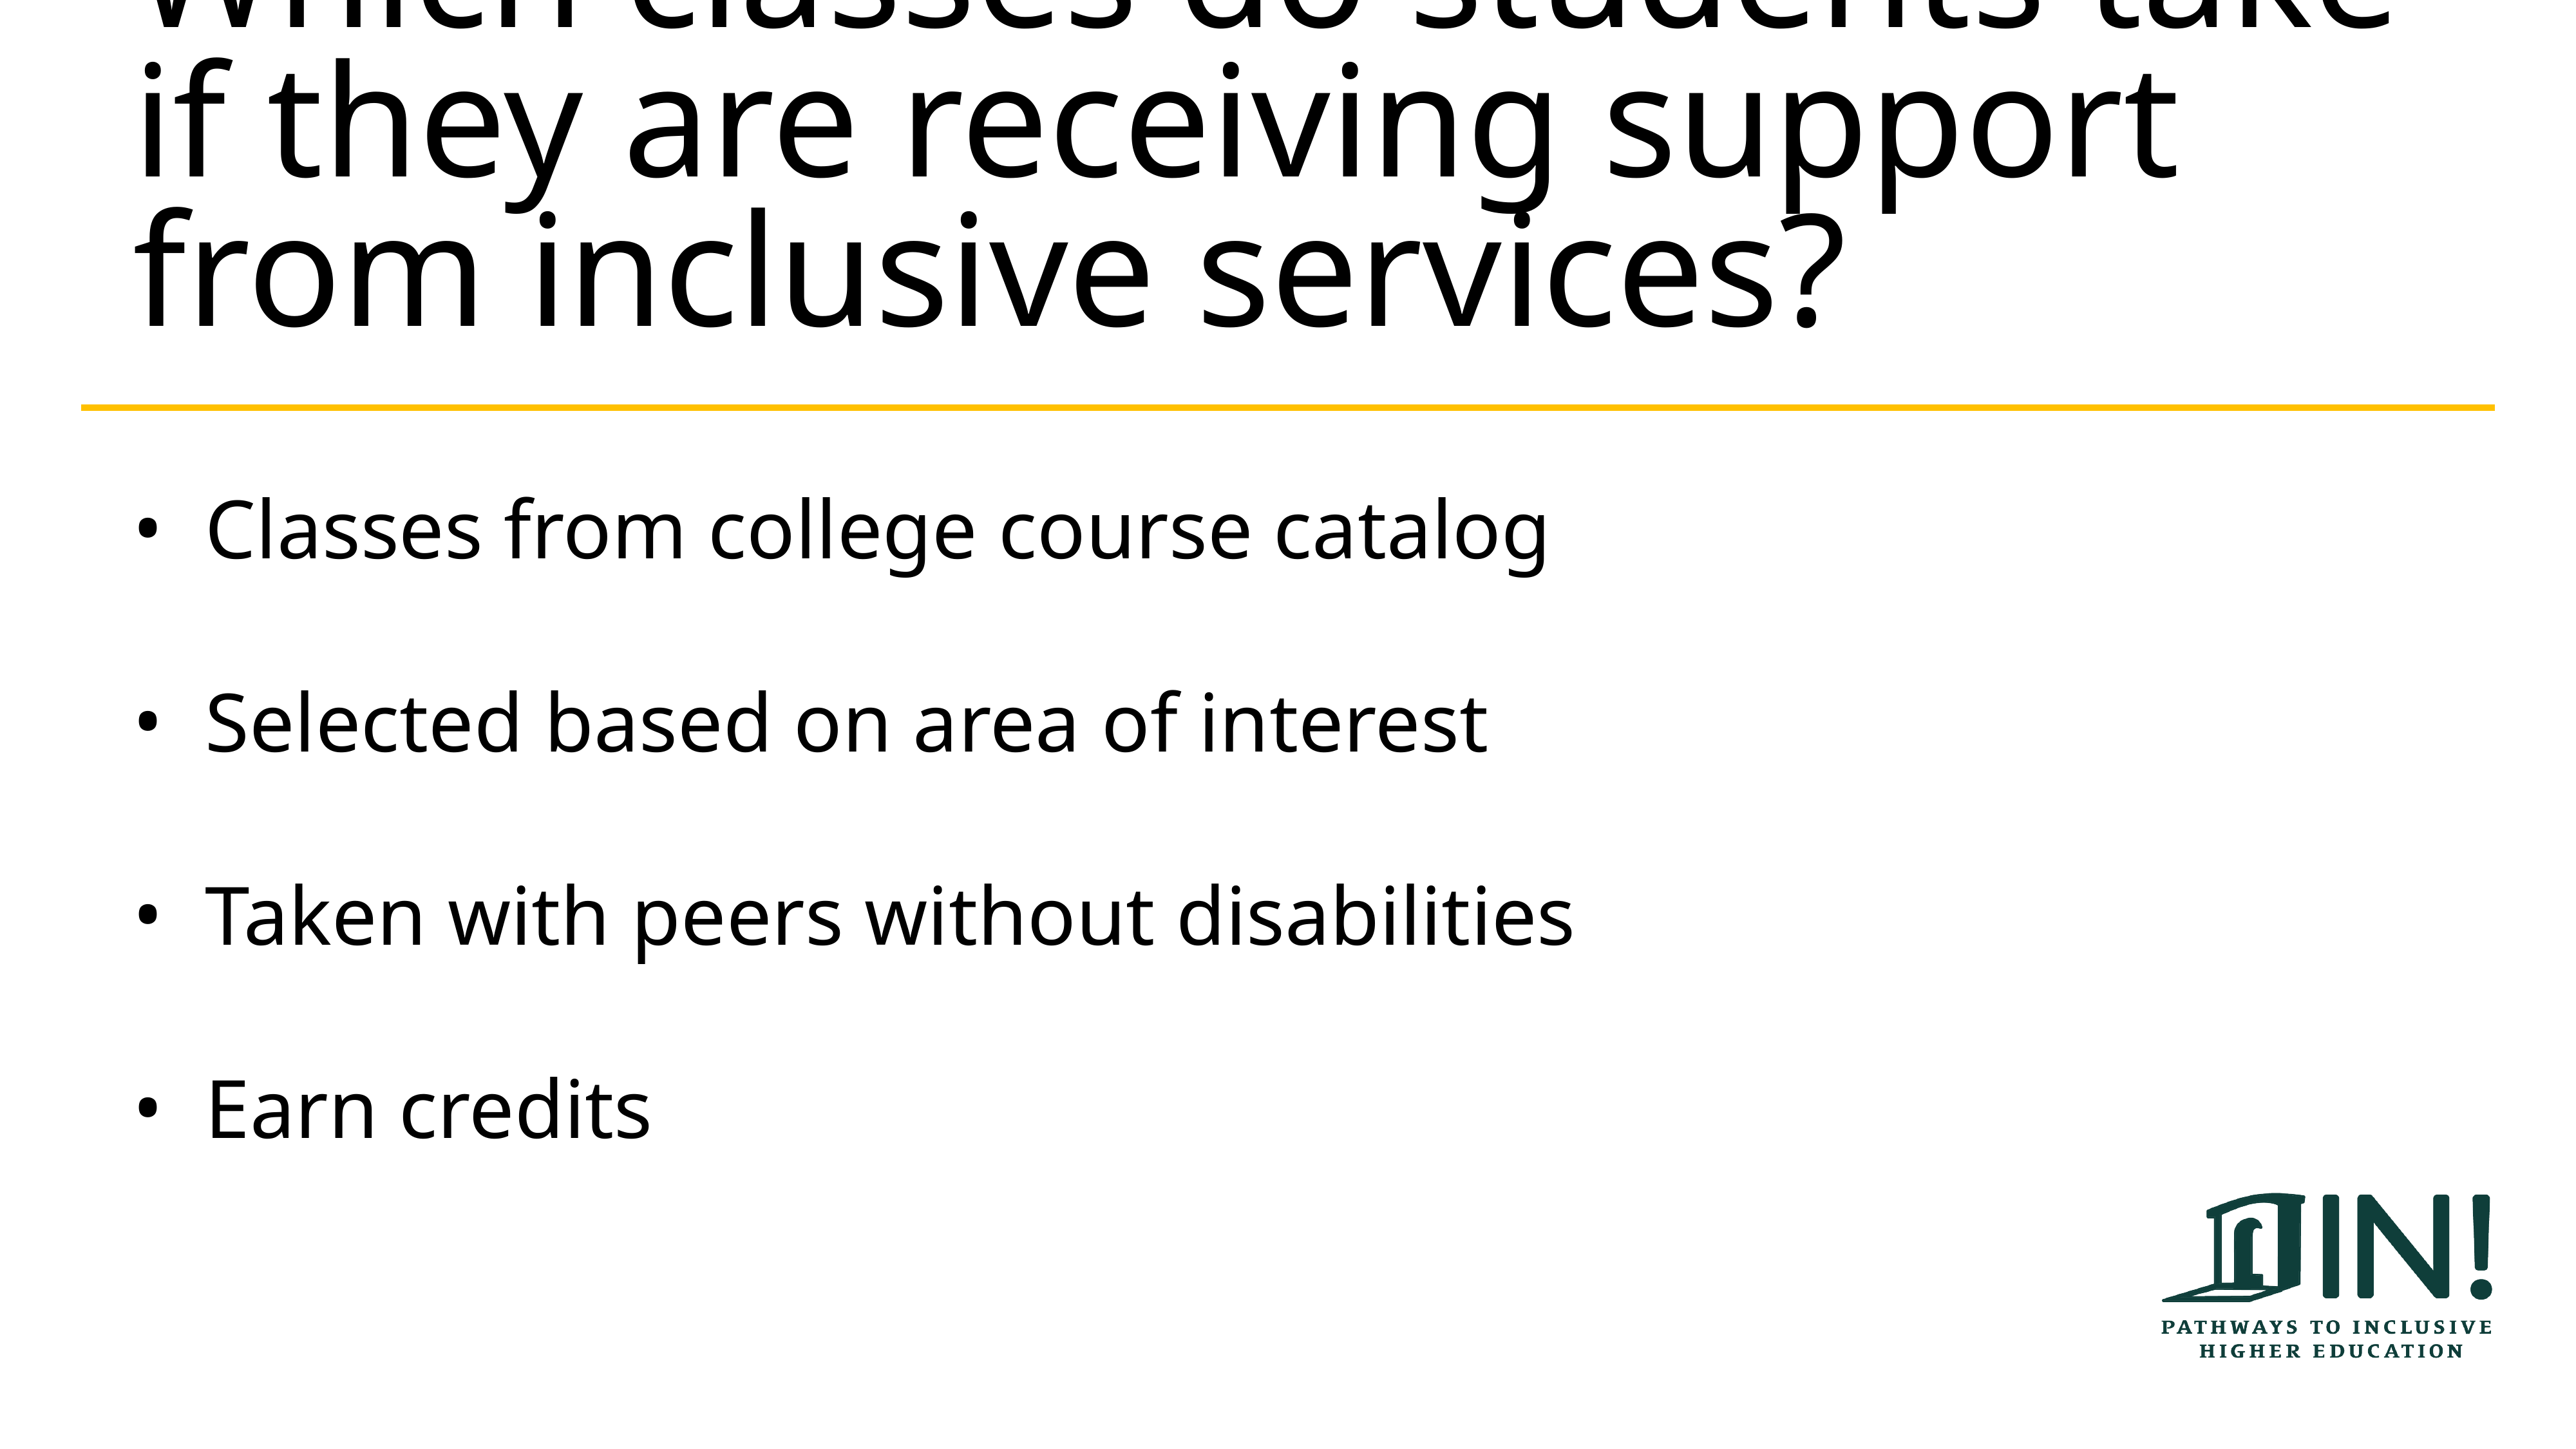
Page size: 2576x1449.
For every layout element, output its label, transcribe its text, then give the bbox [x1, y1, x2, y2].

title Which classes do students take if they are receiving support from inclusive services? [127, 91, 2449, 361]
text_box Classes from college course catalog Selected based on area of interest Taken with peers without disabilities Earn credits [127, 472, 2449, 577]
picture [2161, 1193, 2492, 1359]
